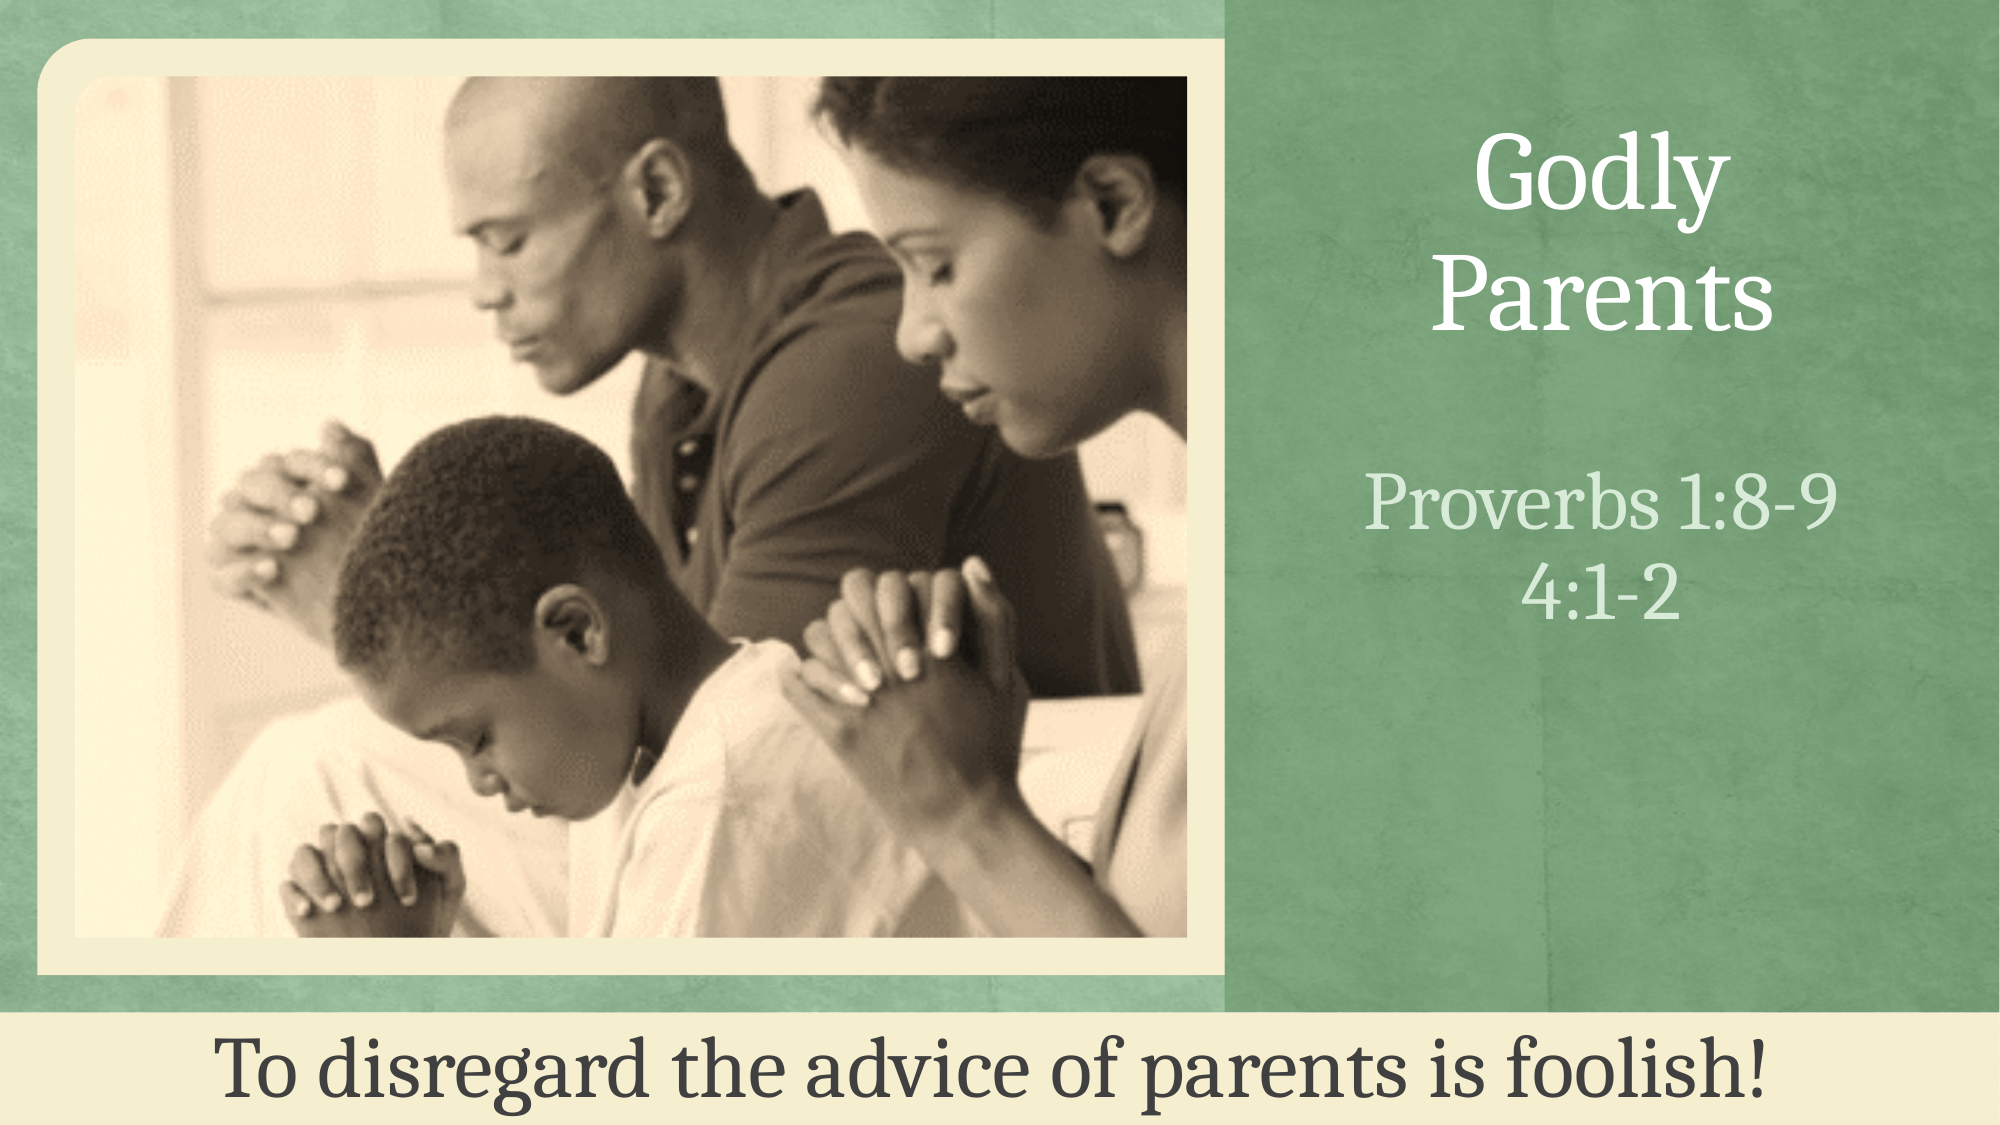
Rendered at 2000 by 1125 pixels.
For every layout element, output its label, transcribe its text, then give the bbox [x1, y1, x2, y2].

picture [74, 75, 1188, 938]
text_box To disregard the advice of parents is foolish! [74, 1014, 1912, 1124]
title Godly Parents [1293, 38, 1913, 363]
list Proverbs 1:8-9 4:1-2 [1291, 450, 1912, 975]
